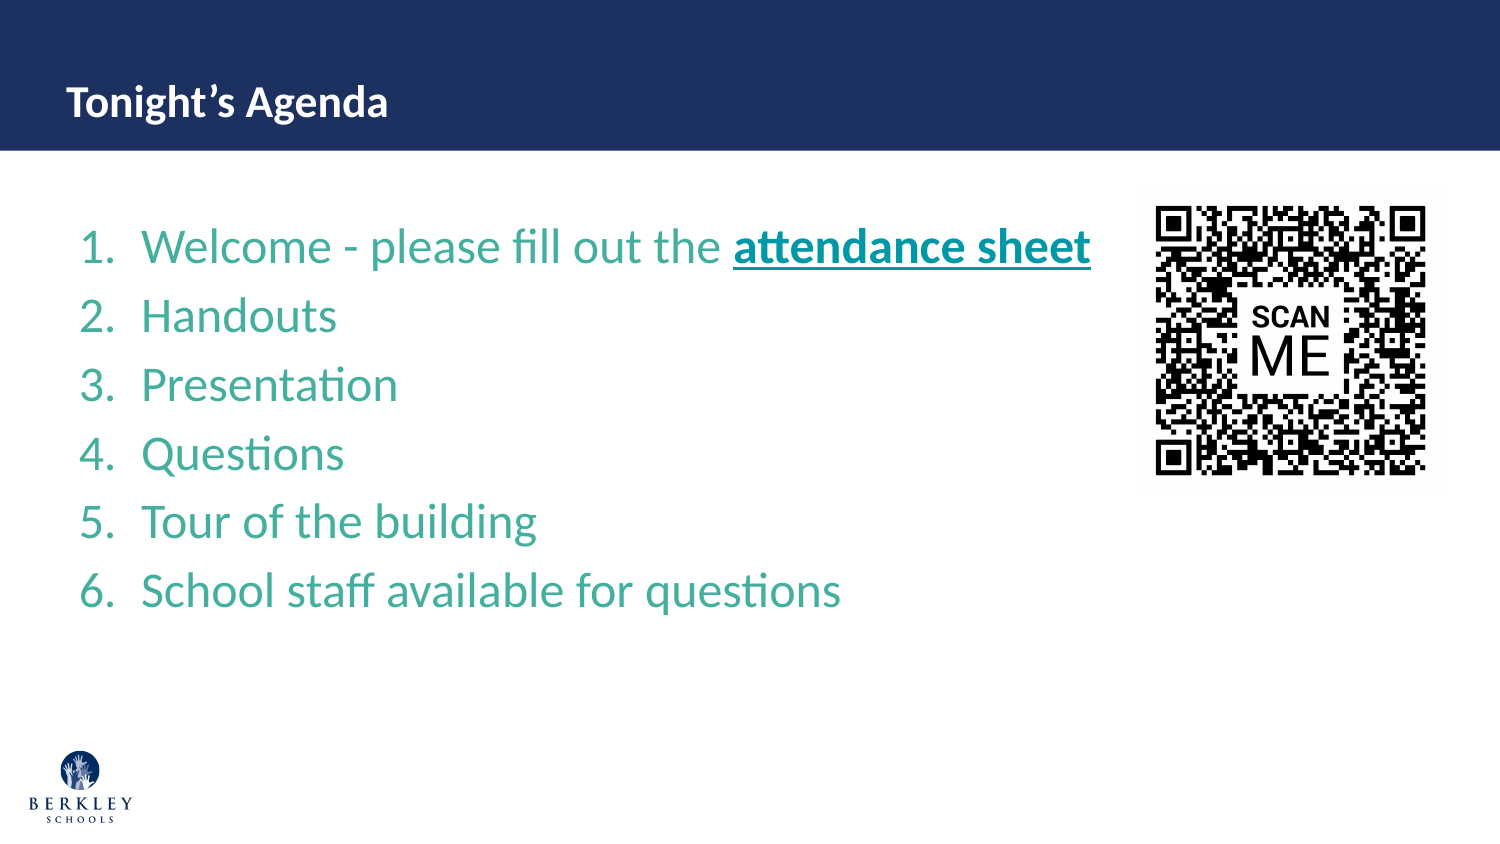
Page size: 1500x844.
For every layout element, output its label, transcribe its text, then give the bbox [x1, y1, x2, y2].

list Welcome - please fill out the attendance sheet Handouts Presentation Questions Tour of the building School staff available for questions [51, 189, 1449, 750]
title Tonight’s Agenda [51, 48, 1449, 143]
picture [1138, 188, 1443, 493]
picture [25, 748, 136, 825]
